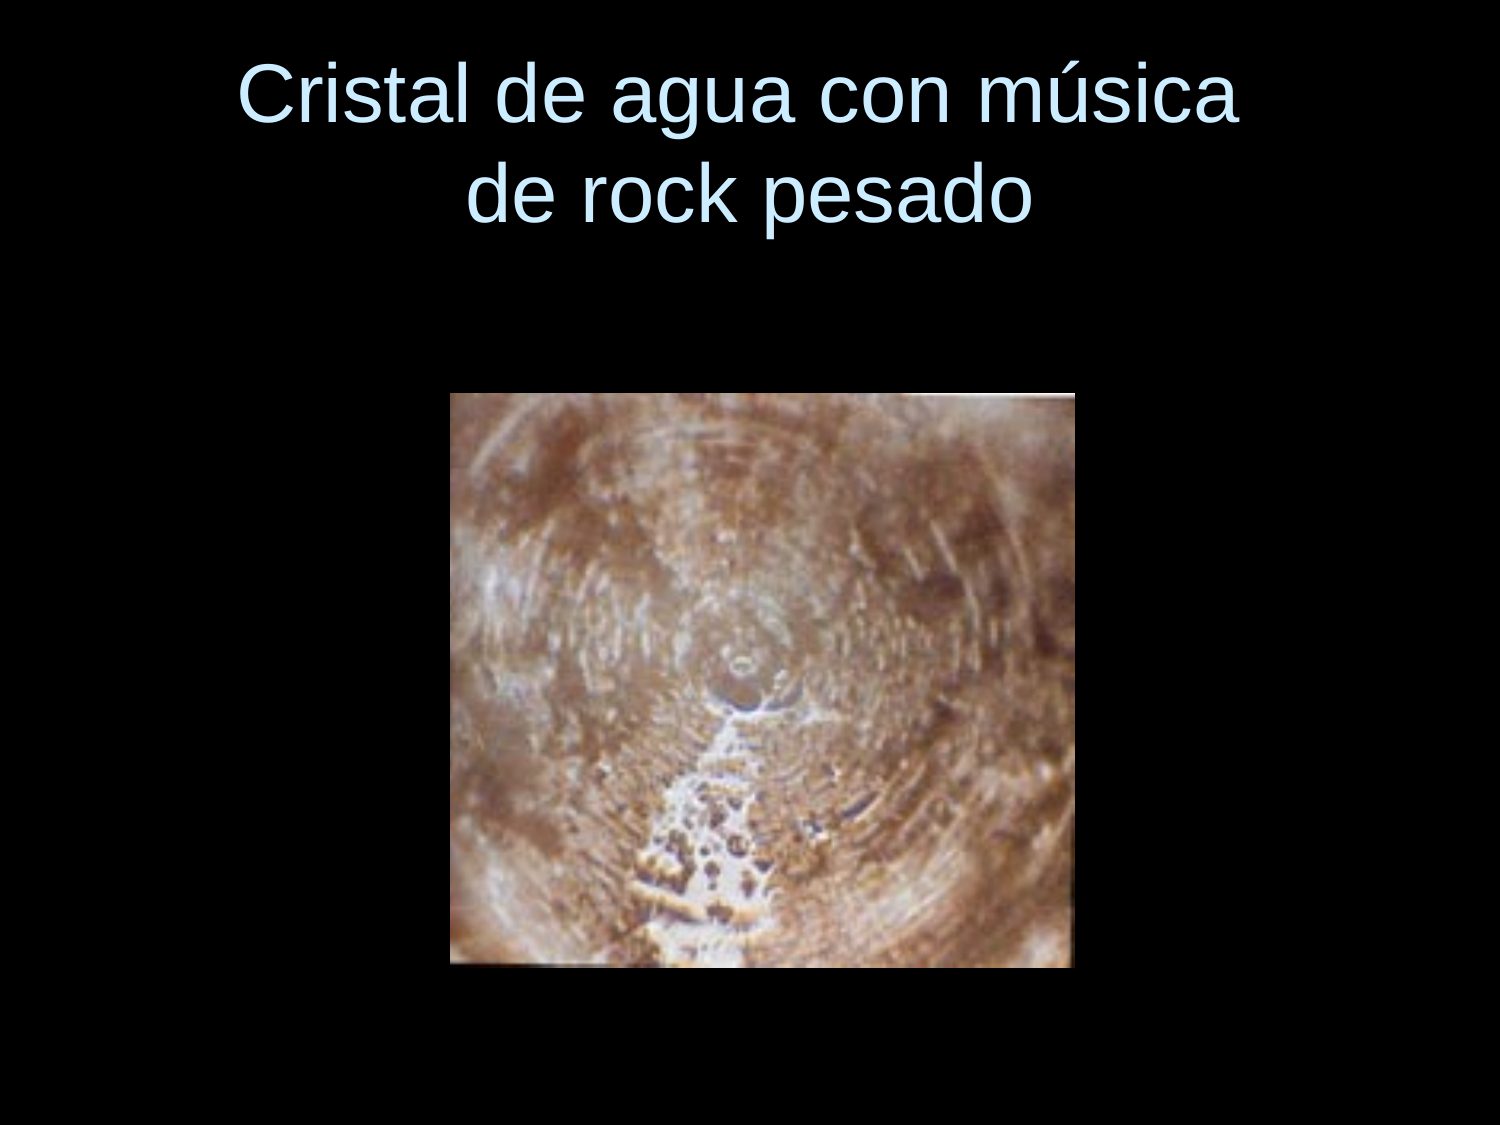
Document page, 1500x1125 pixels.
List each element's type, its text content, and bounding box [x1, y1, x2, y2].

picture [449, 393, 1076, 968]
title Cristal de agua con música de rock pesado [75, 45, 1425, 233]
